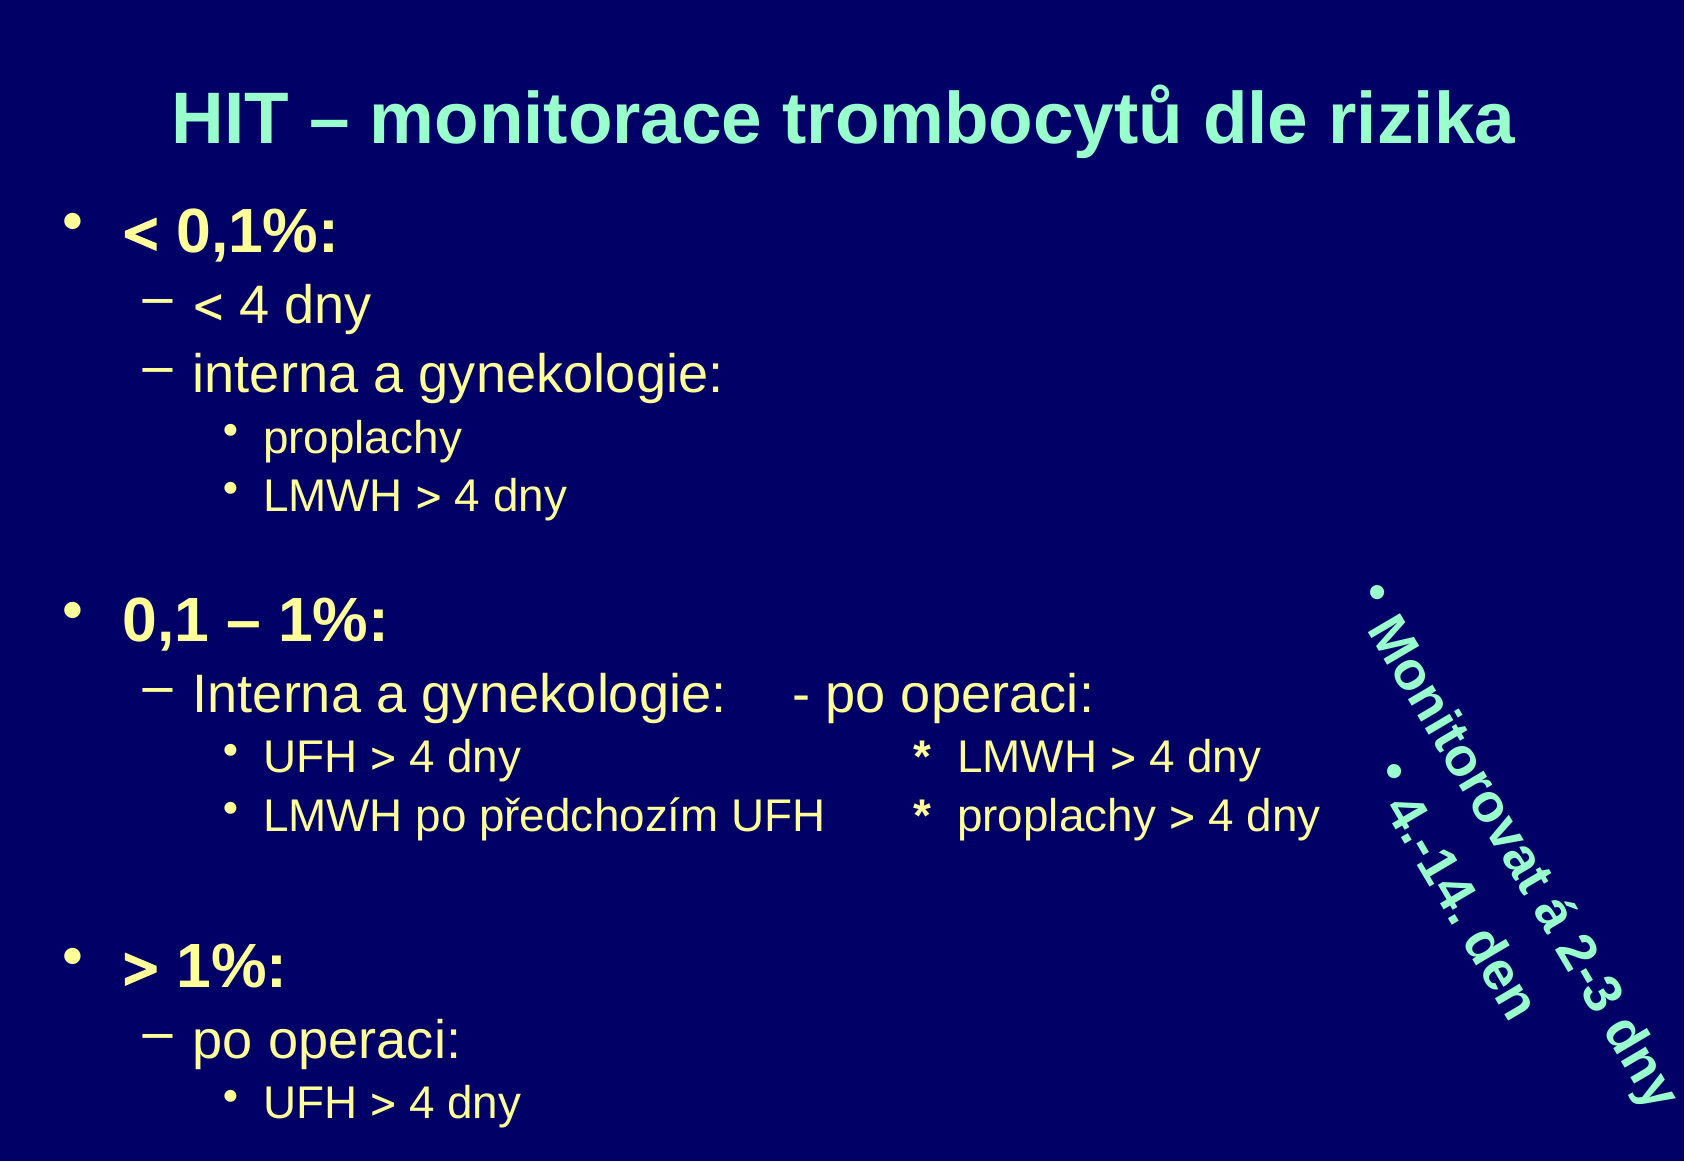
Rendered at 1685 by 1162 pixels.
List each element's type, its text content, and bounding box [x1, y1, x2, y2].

text_box Monitorovat á 2-3 dny 4.-14. den [1259, 553, 1685, 1162]
title HIT – monitorace trombocytů dle rizika [86, 43, 1603, 186]
list  0,1%:  4 dny interna a gynekologie: proplachy LMWH  4 dny 0,1 – 1%: Interna a gynekologie: - po operaci: UFH  4 dny * LMWH  4 dny LMWH po předchozím UFH * proplachy  4 dny  1%: po operaci: UFH  4 dny [45, 190, 1427, 1106]
